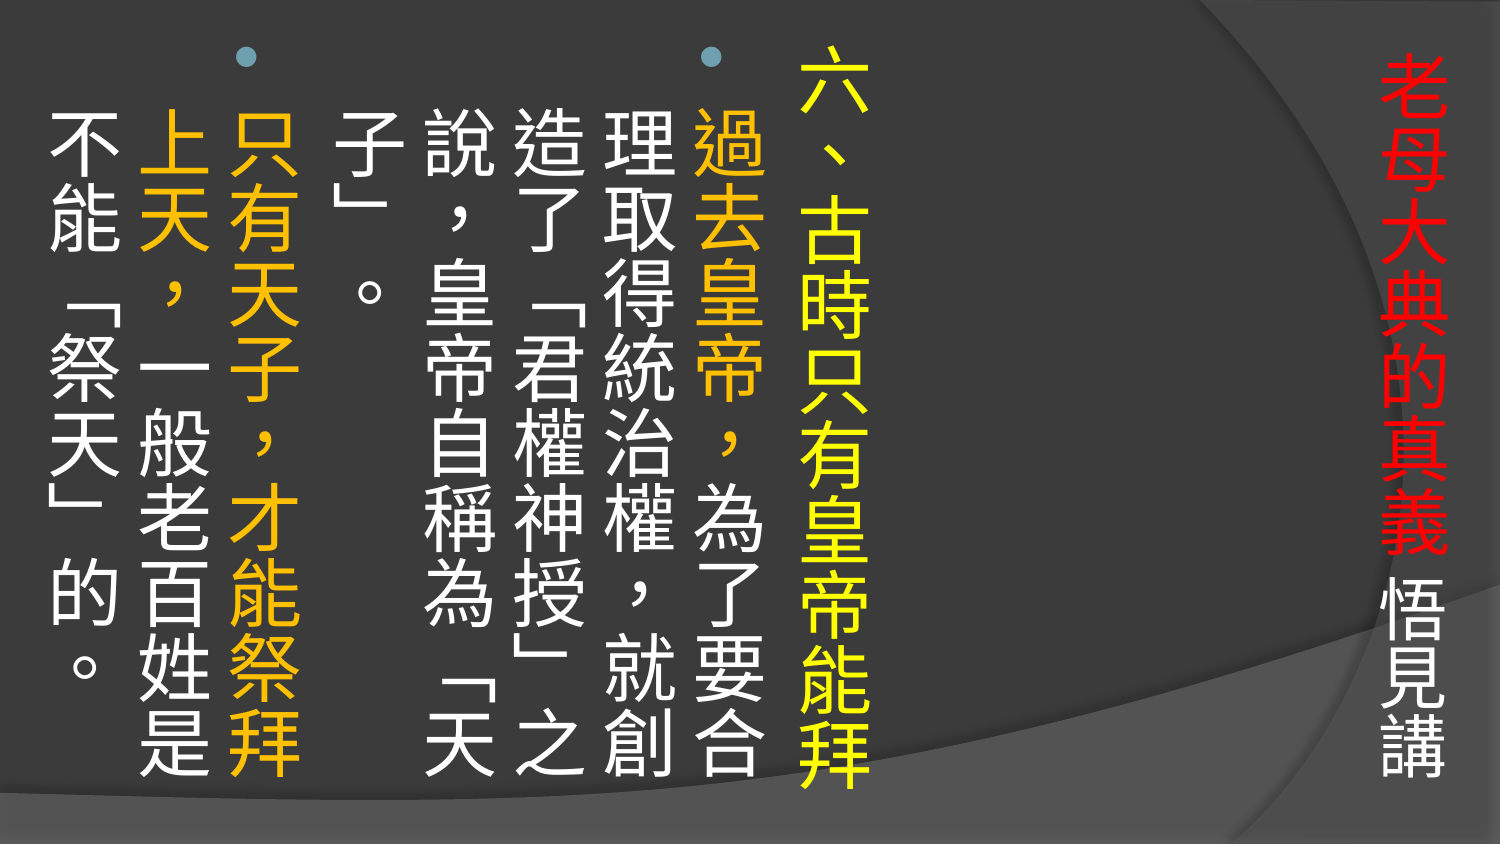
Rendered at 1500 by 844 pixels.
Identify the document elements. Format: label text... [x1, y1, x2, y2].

list 六、古時只有皇帝能拜 過去皇帝，為了要合理取得統治權，就創造了「君權神授」之說，皇帝自稱為「天子」。 只有天子，才能祭拜上天，一般老百姓是不能「祭天」的。 [29, 21, 1353, 825]
title 老母大典的真義 悟見講 [1352, 20, 1473, 812]
